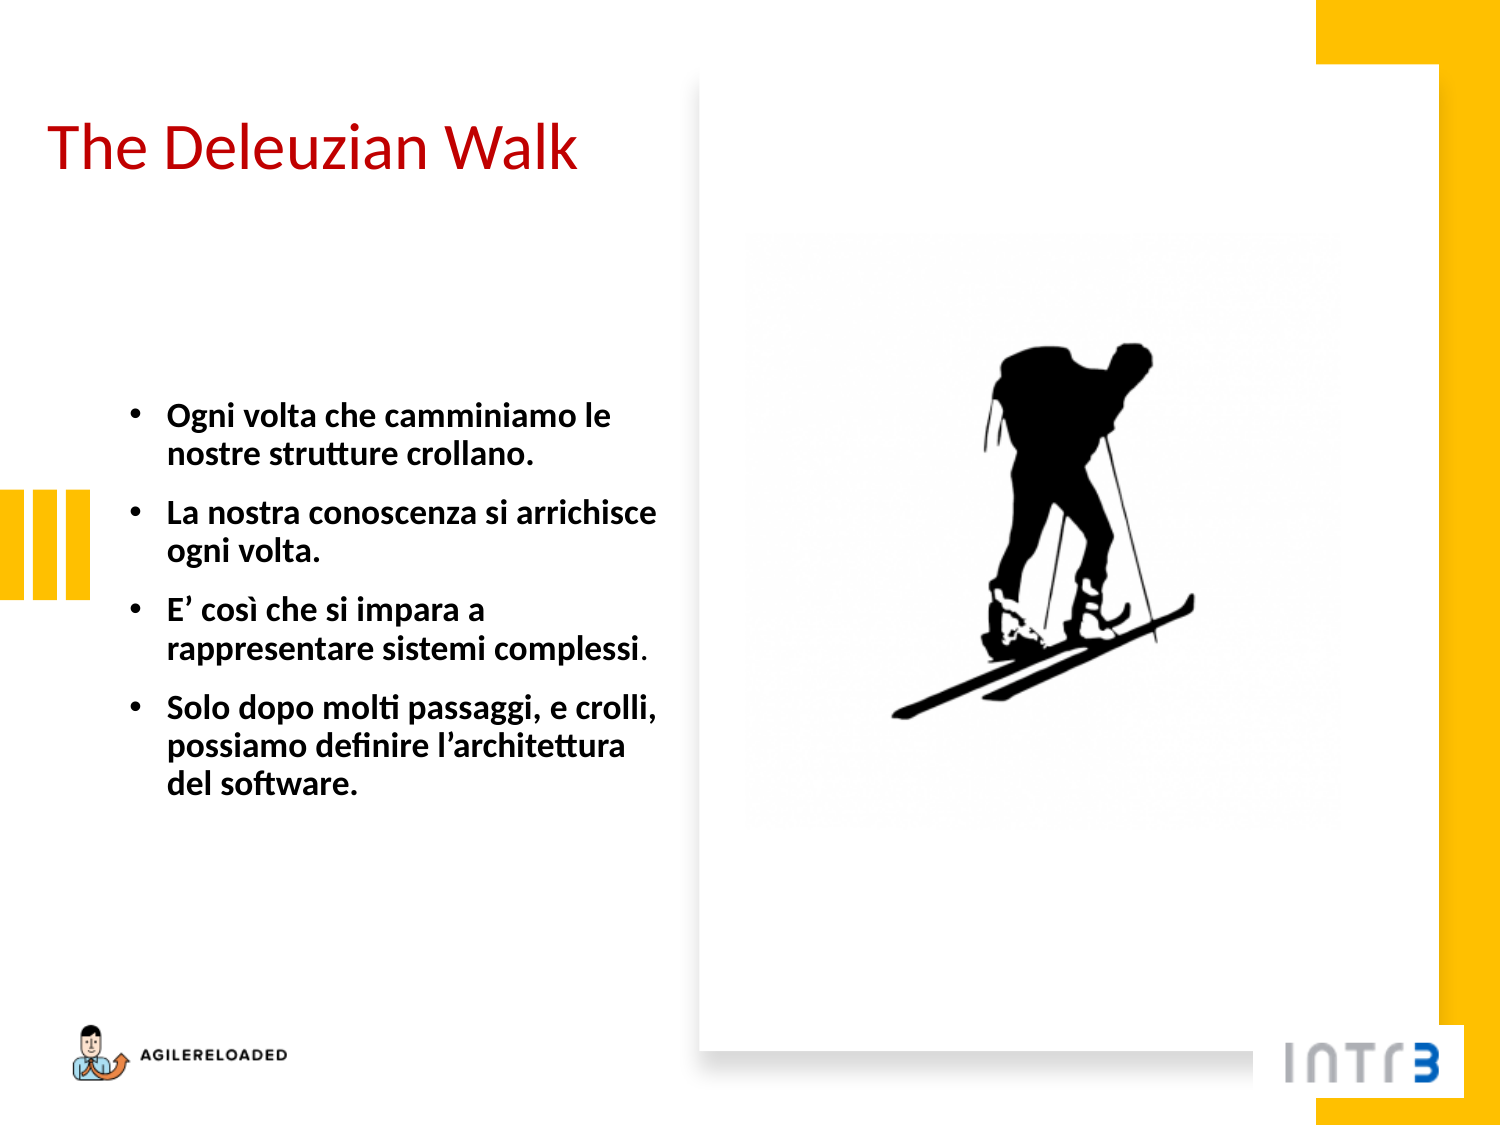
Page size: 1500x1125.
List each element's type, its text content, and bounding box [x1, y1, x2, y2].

text_box [698, 63, 1440, 1052]
text_box [1315, 0, 1500, 1125]
picture [745, 148, 1341, 917]
text_box [0, 0, 1315, 1125]
text_box Ogni volta che camminiamo le nostre strutture crollano. La nostra conoscenza si arrichisce ogni volta. E’ così che si impara a rappresentare sistemi complessi. Solo dopo molti passaggi, e crolli, possiamo definire l’architettura del software. [114, 304, 676, 896]
picture [63, 1015, 297, 1087]
text_box The Deleuzian Walk [32, 55, 641, 241]
picture [1253, 1025, 1464, 1098]
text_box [0, 489, 90, 601]
